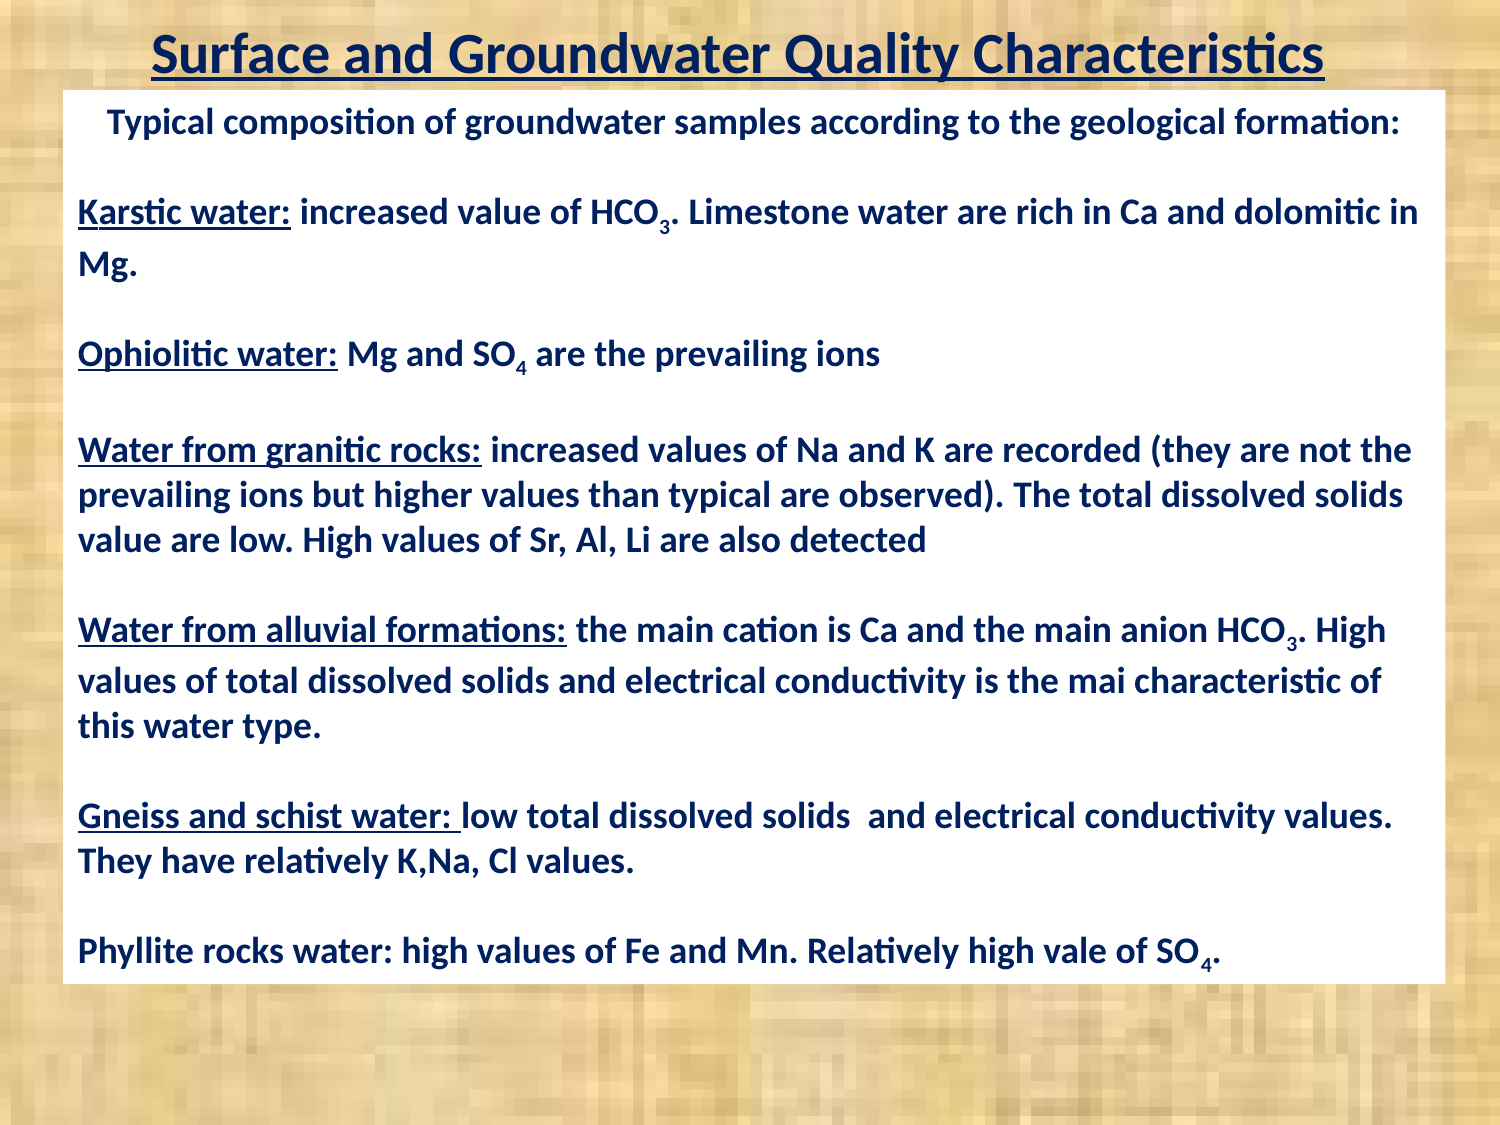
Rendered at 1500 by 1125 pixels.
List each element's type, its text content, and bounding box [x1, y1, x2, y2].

text_box Surface and Groundwater Quality Characteristics [112, 7, 1365, 93]
picture [0, 0, 1500, 1125]
text_box Typical composition of groundwater samples according to the geological formation: Karstic water: increased value of HCO3. Limestone water are rich in Ca and dolomitic in Mg. Ophiolitic water: Mg and SO4 are the prevailing ions Water from granitic rocks: increased values of Na and K are recorded (they are not the prevailing ions but higher values than typical are observed). The total dissolved solids value are low. High values of Sr, Al, Li are also detected Water from alluvial formations: the main cation is Ca and the main anion HCO3. High values of total dissolved solids and electrical conductivity is the mai characteristic of this water type. Gneiss and schist water: low total dissolved solids and electrical conductivity values. They have relatively K,Na, Cl values. Phyllite rocks water: high values of Fe and Mn. Relatively high vale of SO4. [63, 89, 1446, 985]
